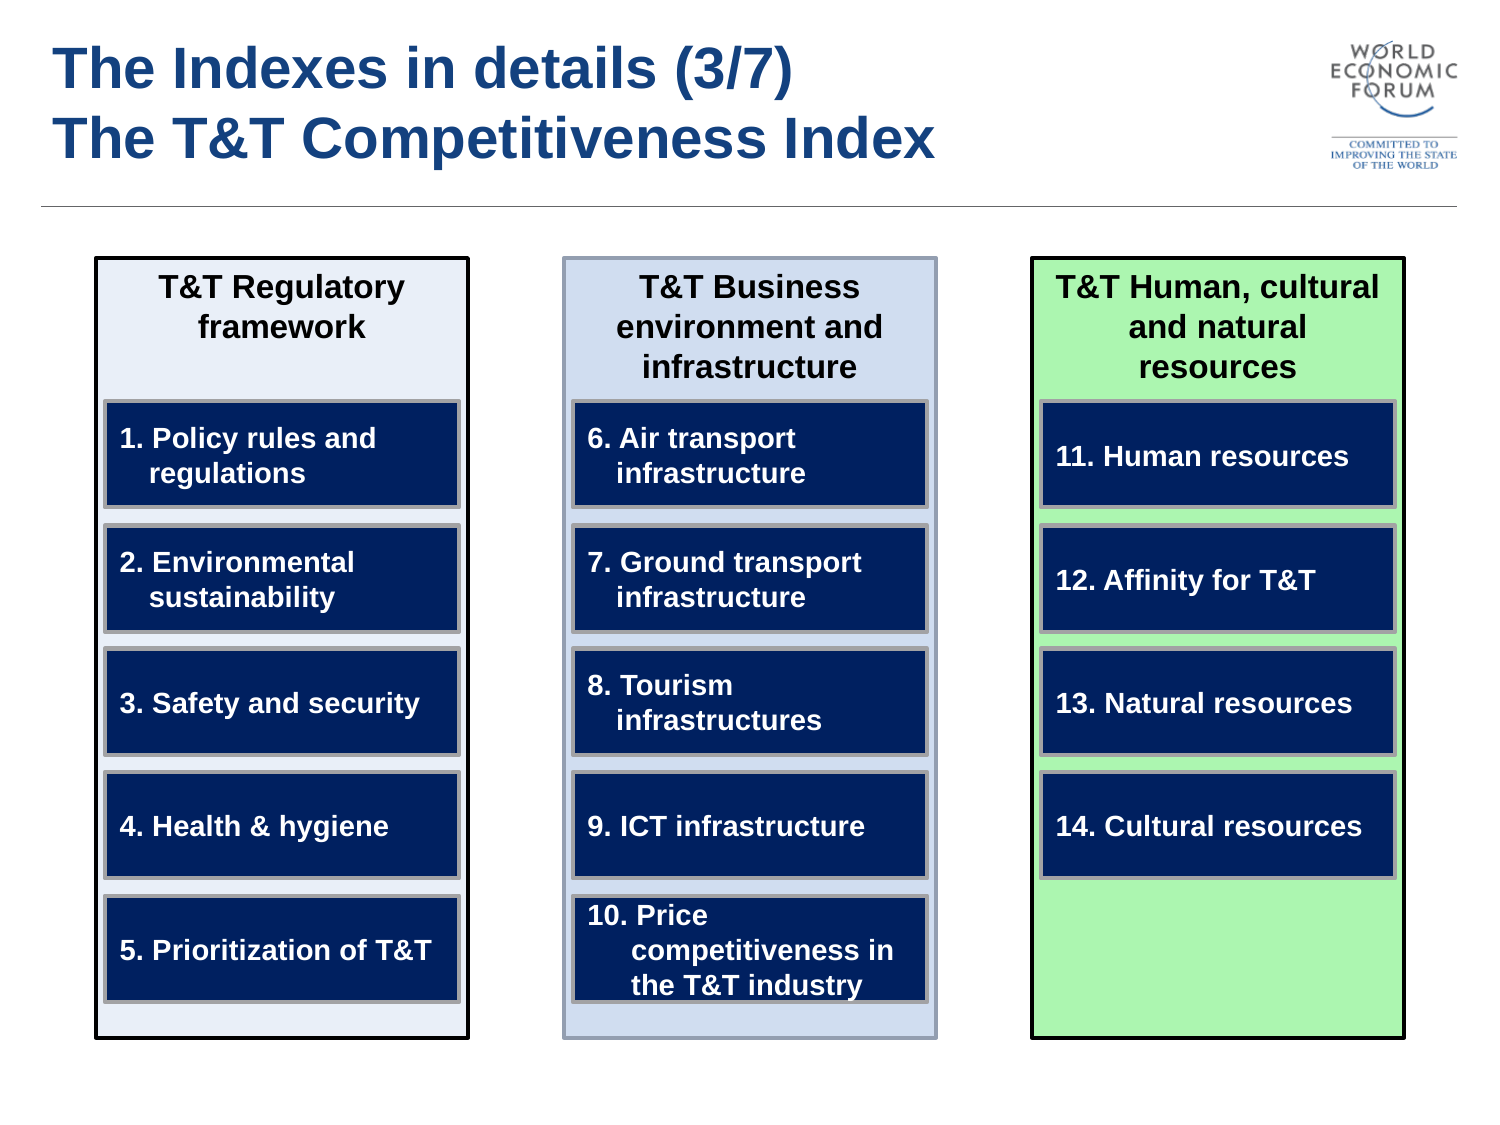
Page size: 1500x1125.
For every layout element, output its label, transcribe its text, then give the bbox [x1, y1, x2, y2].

text_box 5. Prioritization of T&T [103, 894, 461, 1004]
text_box T&T Regulatory framework [94, 256, 470, 1040]
text_box 12. Affinity for T&T [1039, 523, 1397, 634]
text_box T&T Business environment and infrastructure [562, 256, 938, 1040]
text_box 2. Environmental sustainability [103, 523, 461, 634]
text_box 4. Health & hygiene [103, 770, 461, 880]
text_box 14. Cultural resources [1039, 770, 1397, 880]
text_box 1. Policy rules and regulations [103, 399, 461, 509]
text_box 8. Tourism infrastructures [571, 646, 929, 757]
text_box 10. Price competitiveness in the T&T industry [571, 894, 929, 1004]
picture [1330, 39, 1458, 170]
text_box 9. ICT infrastructure [571, 770, 929, 880]
text_box 3. Safety and security [103, 646, 461, 757]
text_box 13. Natural resources [1039, 646, 1397, 757]
text_box 11. Human resources [1039, 399, 1397, 509]
text_box T&T Human, cultural and natural resources [1030, 256, 1406, 1040]
text_box 6. Air transport infrastructure [571, 399, 929, 509]
text_box 7. Ground transport infrastructure [571, 523, 929, 634]
text_box The Indexes in details (3/7) The T&T Competitiveness Index [37, 23, 1260, 178]
